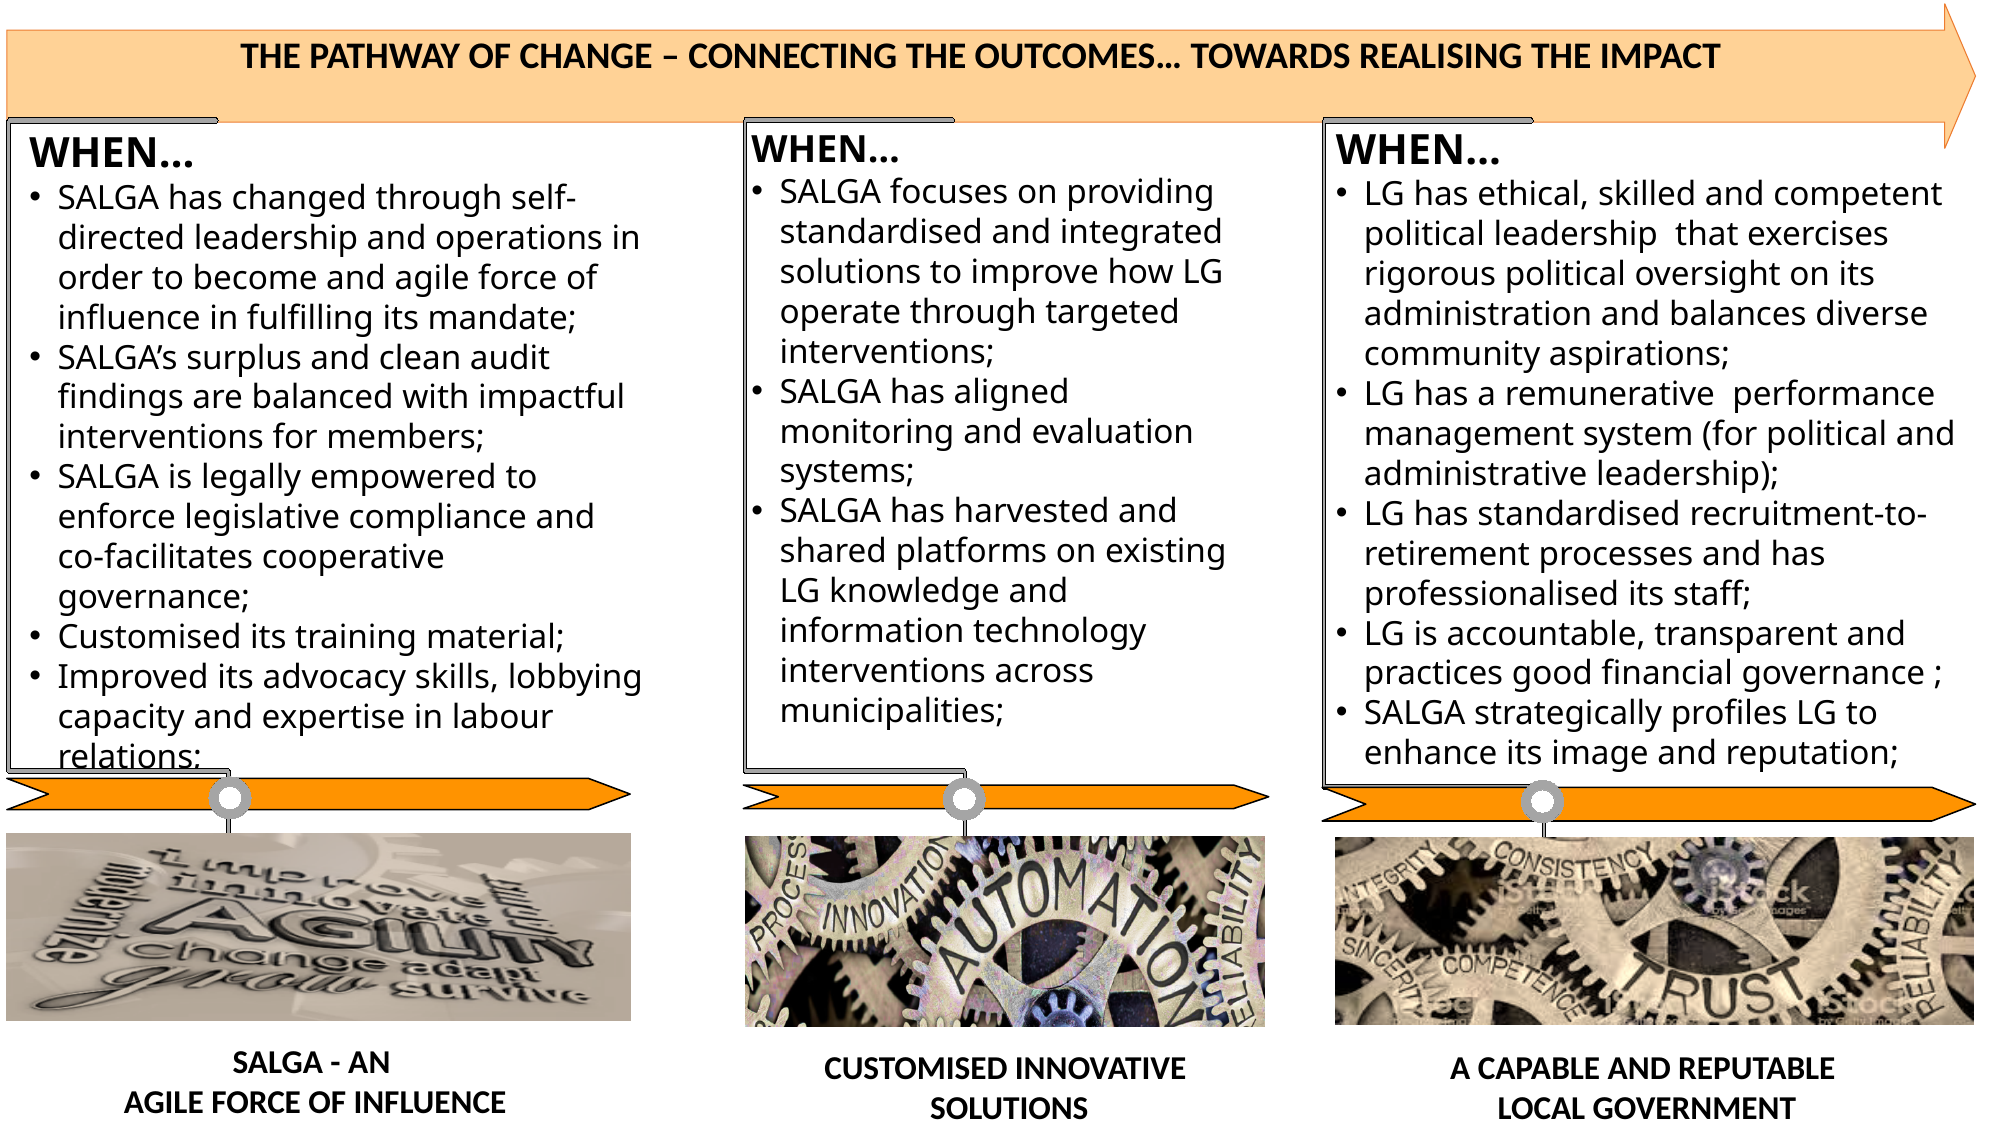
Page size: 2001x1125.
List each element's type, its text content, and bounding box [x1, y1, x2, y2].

text_box THE PATHWAY OF CHANGE – CONNECTING THE OUTCOMES… TOWARDS REALISING THE IMPACT [6, 3, 1977, 149]
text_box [6, 117, 232, 833]
text_box [969, 778, 986, 820]
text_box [743, 117, 969, 923]
text_box [1548, 791, 1555, 812]
text_box [981, 785, 1269, 809]
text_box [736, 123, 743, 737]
text_box [232, 777, 252, 819]
picture [745, 836, 1265, 1027]
picture [1335, 837, 1974, 1026]
picture [6, 833, 631, 1021]
text_box [1553, 787, 1976, 821]
text_box [1548, 781, 1564, 822]
text_box SALGA - AN AGILE FORCE OF INFLUENCE [0, 1032, 631, 1125]
text_box CUSTOMISED INNOVATIVE SOLUTIONS [749, 1038, 1269, 1125]
text_box WHEN… SALGA has changed through self-directed leadership and operations in order to become and agile force of influence in fulfilling its mandate; SALGA’s surplus and clean audit findings are balanced with impactful interventions for members; SALGA is legally empowered to enforce legislative compliance and co-facilitates cooperative governance; Customised its training material; Improved its advocacy skills, lobbying capacity and expertise in labour relations; [232, 123, 660, 783]
text_box [969, 788, 977, 810]
text_box WHEN… SALGA focuses on providing standardised and integrated solutions to improve how LG operate through targeted interventions; SALGA has aligned monitoring and evaluation systems; SALGA has harvested and shared platforms on existing LG knowledge and information technology interventions across municipalities; [969, 123, 1269, 737]
text_box [232, 786, 242, 810]
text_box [1322, 117, 1548, 941]
text_box WHEN… LG has ethical, skilled and competent political leadership that exercises rigorous political oversight on its administration and balances diverse community aspirations; LG has a remunerative performance management system (for political and administrative leadership); LG has standardised recruitment-to-retirement processes and has professionalised its staff; LG is accountable, transparent and practices good financial governance ; SALGA strategically profiles LG to enhance its image and reputation; [1548, 115, 1976, 779]
text_box A CAPABLE AND REPUTABLE LOCAL GOVERNMENT [1320, 1038, 1974, 1125]
text_box [240, 778, 631, 810]
